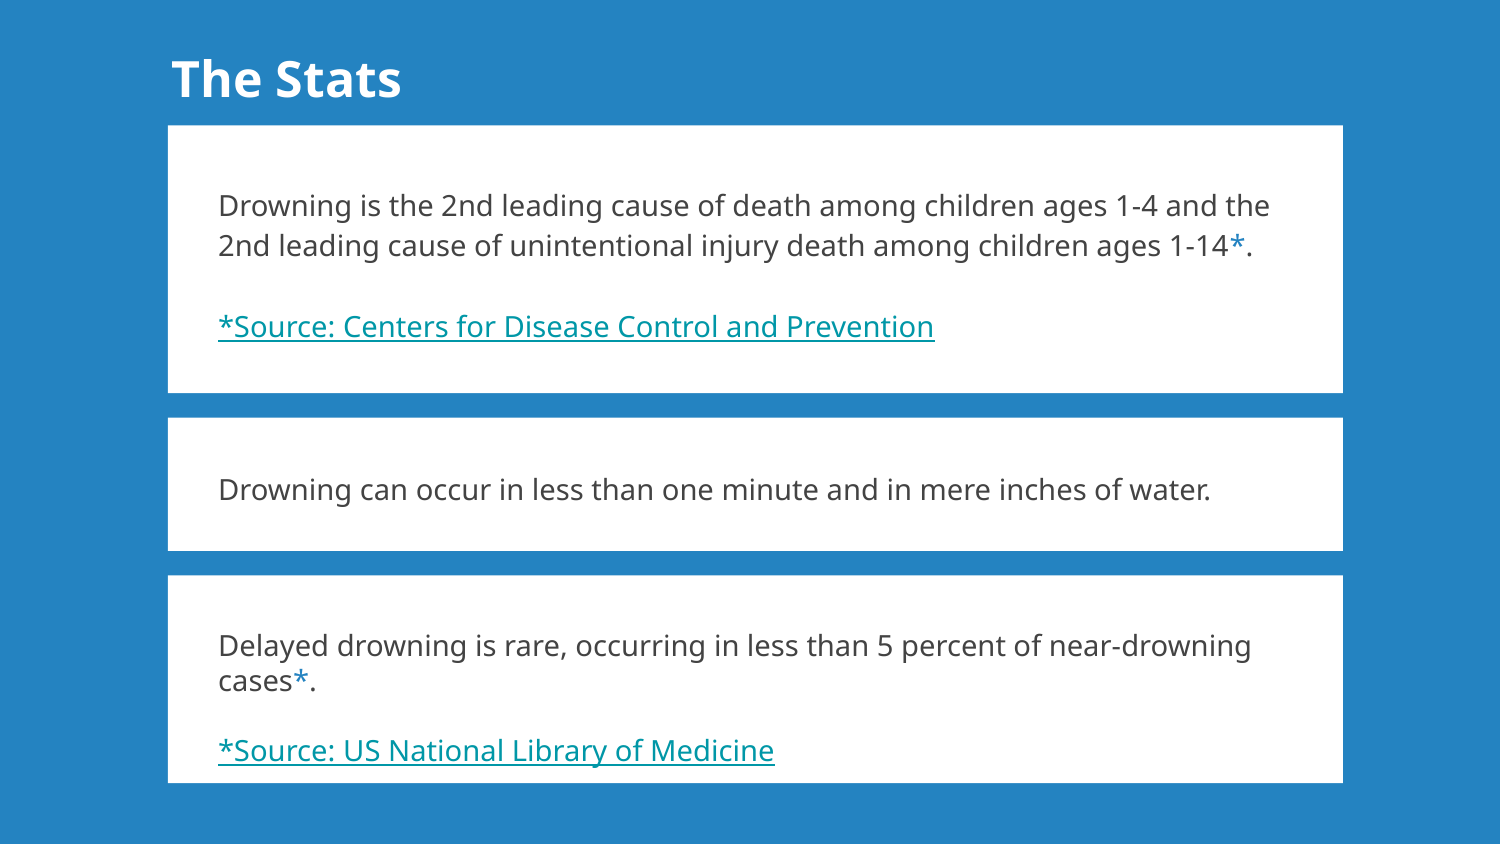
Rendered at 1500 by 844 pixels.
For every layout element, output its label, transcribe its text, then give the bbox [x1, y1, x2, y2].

text_box [167, 575, 1343, 784]
text_box Delayed drowning is rare, occurring in less than 5 percent of near-drowning cases*. *Source: US National Library of Medicine [203, 612, 1321, 746]
text_box Drowning is the 2nd leading cause of death among children ages 1-4 and the 2nd leading cause of unintentional injury death among children ages 1-14*. *Source: Centers for Disease Control and Prevention [203, 166, 1321, 352]
text_box [167, 125, 1343, 394]
text_box Drowning can occur in less than one minute and in mere inches of water. [203, 451, 1321, 517]
text_box The Stats [156, 29, 614, 126]
text_box [167, 417, 1343, 551]
